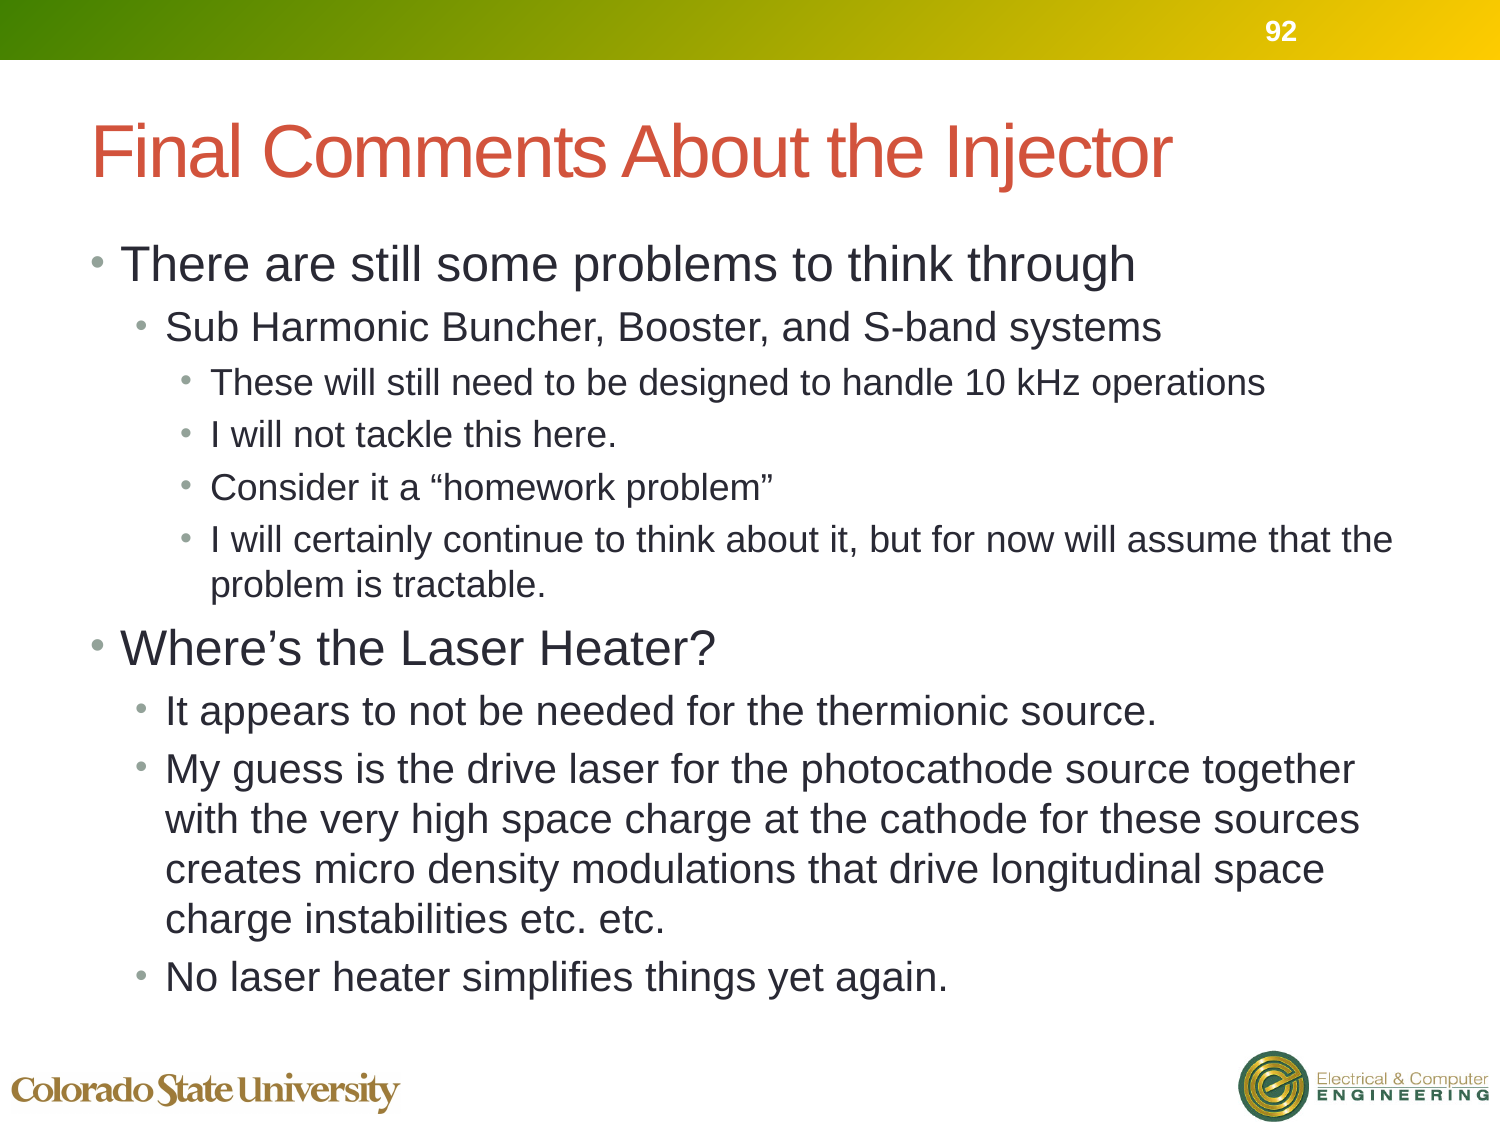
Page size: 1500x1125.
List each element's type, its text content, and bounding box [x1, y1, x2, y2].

list There are still some problems to think through Sub Harmonic Buncher, Booster, and S-band systems These will still need to be designed to handle 10 kHz operations I will not tackle this here. Consider it a “homework problem” I will certainly continue to think about it, but for now will assume that the problem is tractable. Where’s the Laser Heater? It appears to not be needed for the thermionic source. My guess is the drive laser for the photocathode source together with the very high space charge at the cathode for these sources creates micro density modulations that drive longitudinal space charge instabilities etc. etc. No laser heater simplifies things yet again. [75, 224, 1425, 1063]
title Final Comments About the Injector [75, 87, 1425, 209]
picture [11, 1072, 401, 1114]
picture [1238, 1050, 1489, 1122]
slide_number 92 [1250, 3, 1425, 57]
